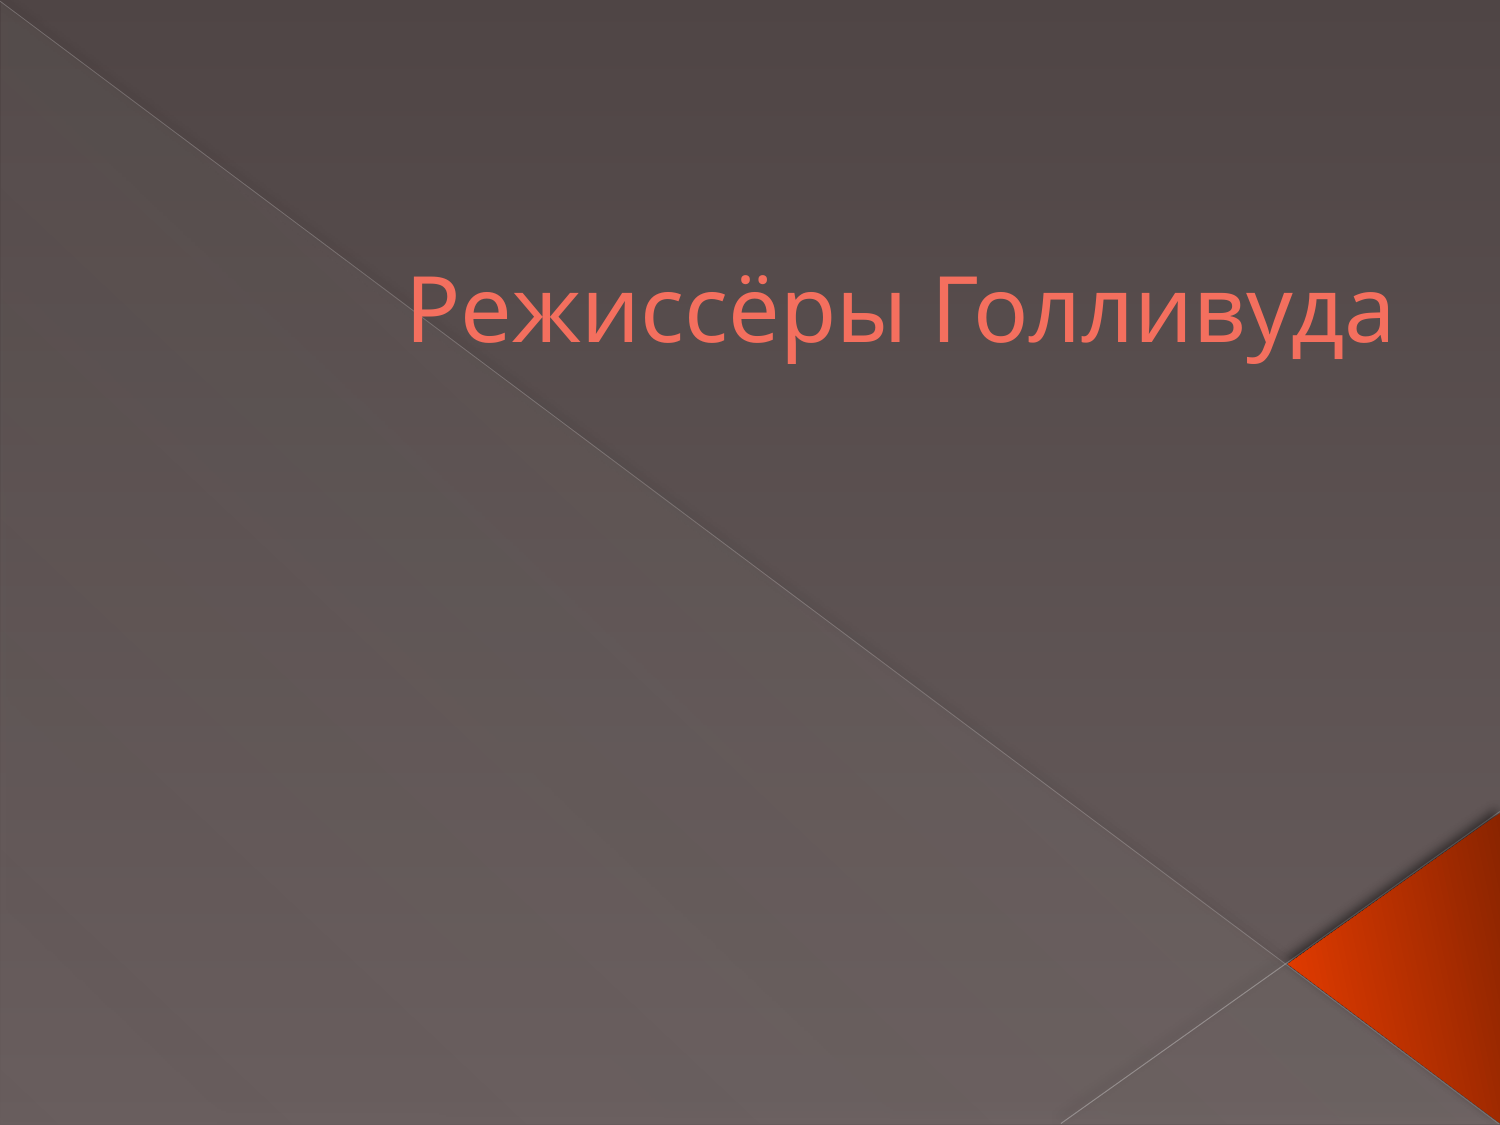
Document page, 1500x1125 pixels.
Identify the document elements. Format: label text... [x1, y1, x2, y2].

title Режиссёры Голливуда [88, 127, 1412, 369]
